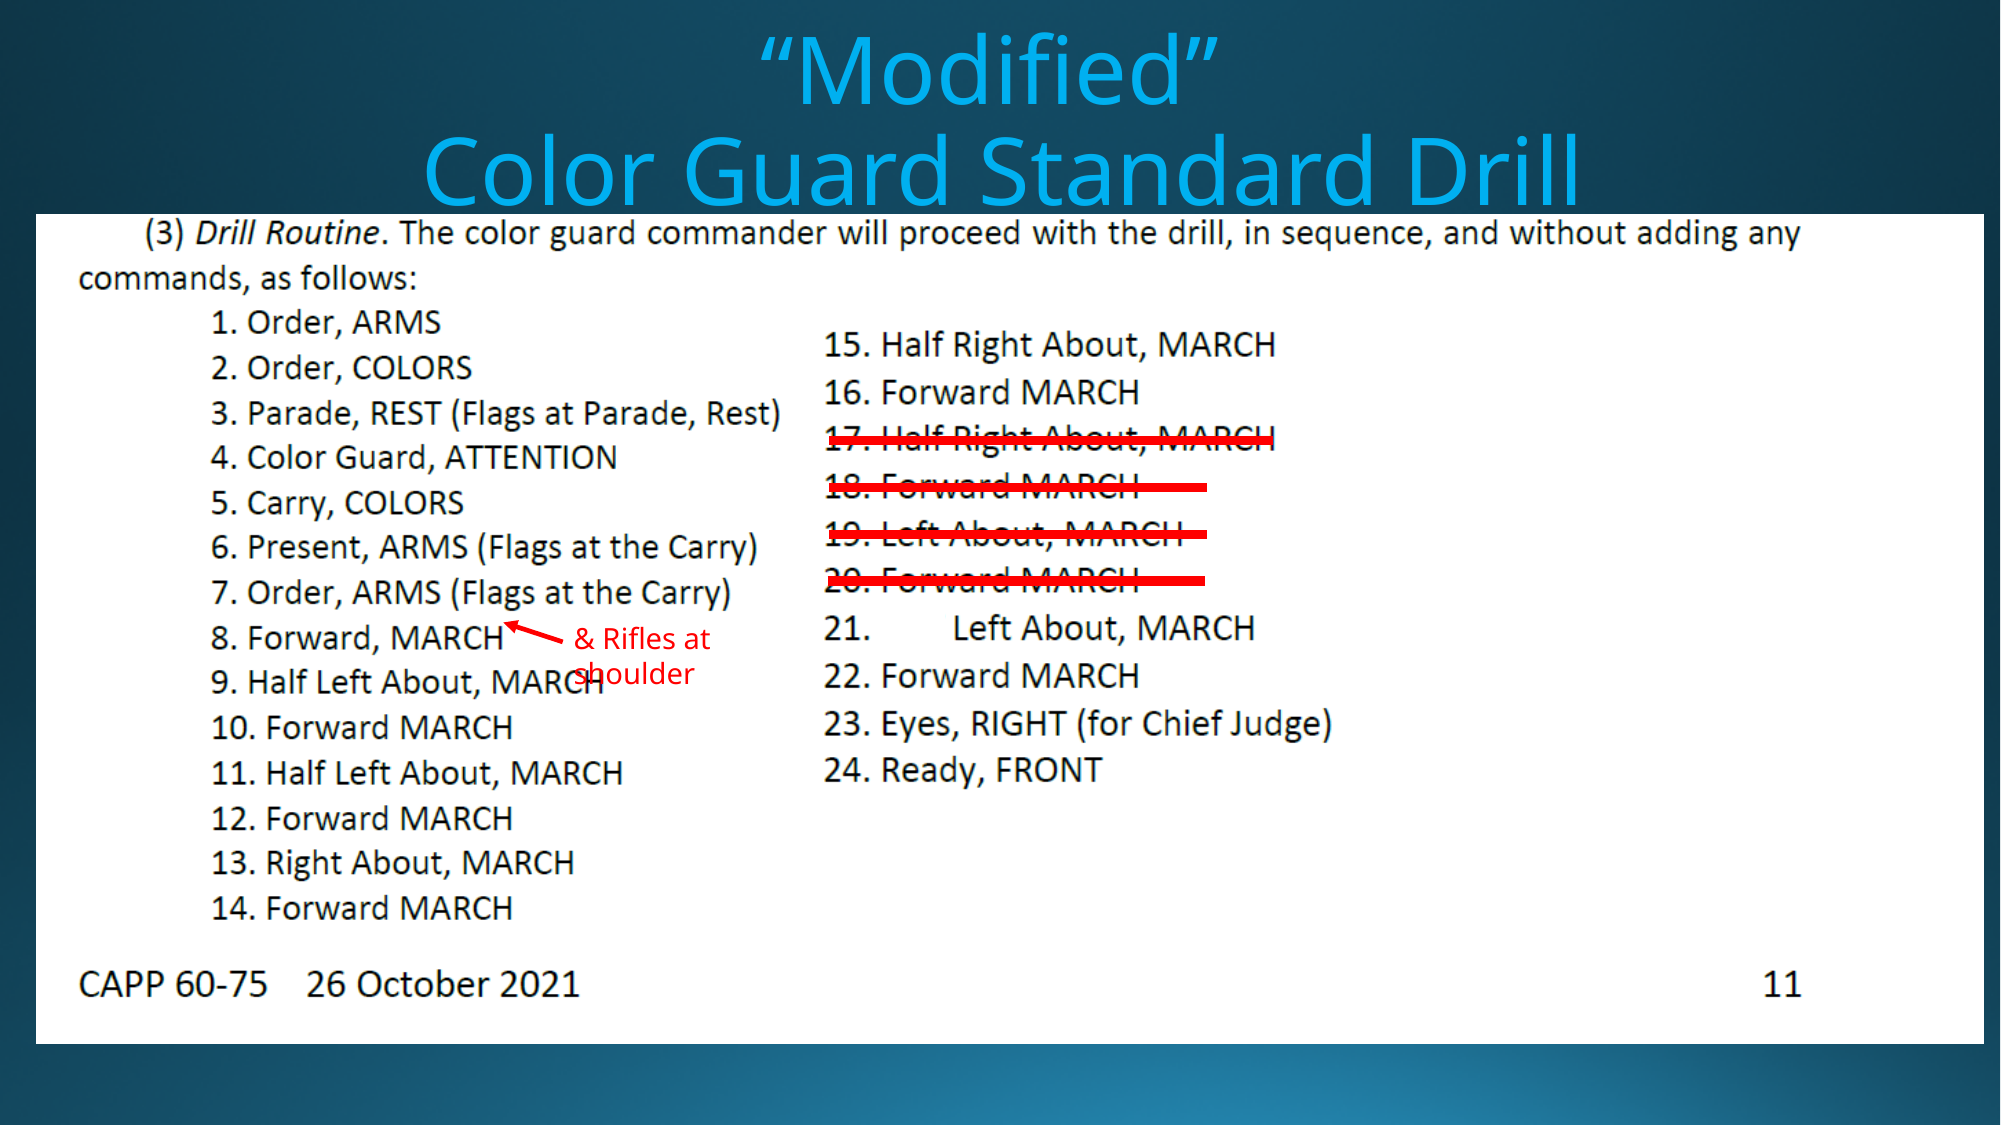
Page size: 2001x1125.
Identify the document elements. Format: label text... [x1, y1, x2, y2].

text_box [503, 622, 563, 642]
picture [0, 0, 2001, 1125]
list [784, 299, 1359, 798]
title “Modified” Color Guard Standard Drill [26, 15, 1979, 234]
